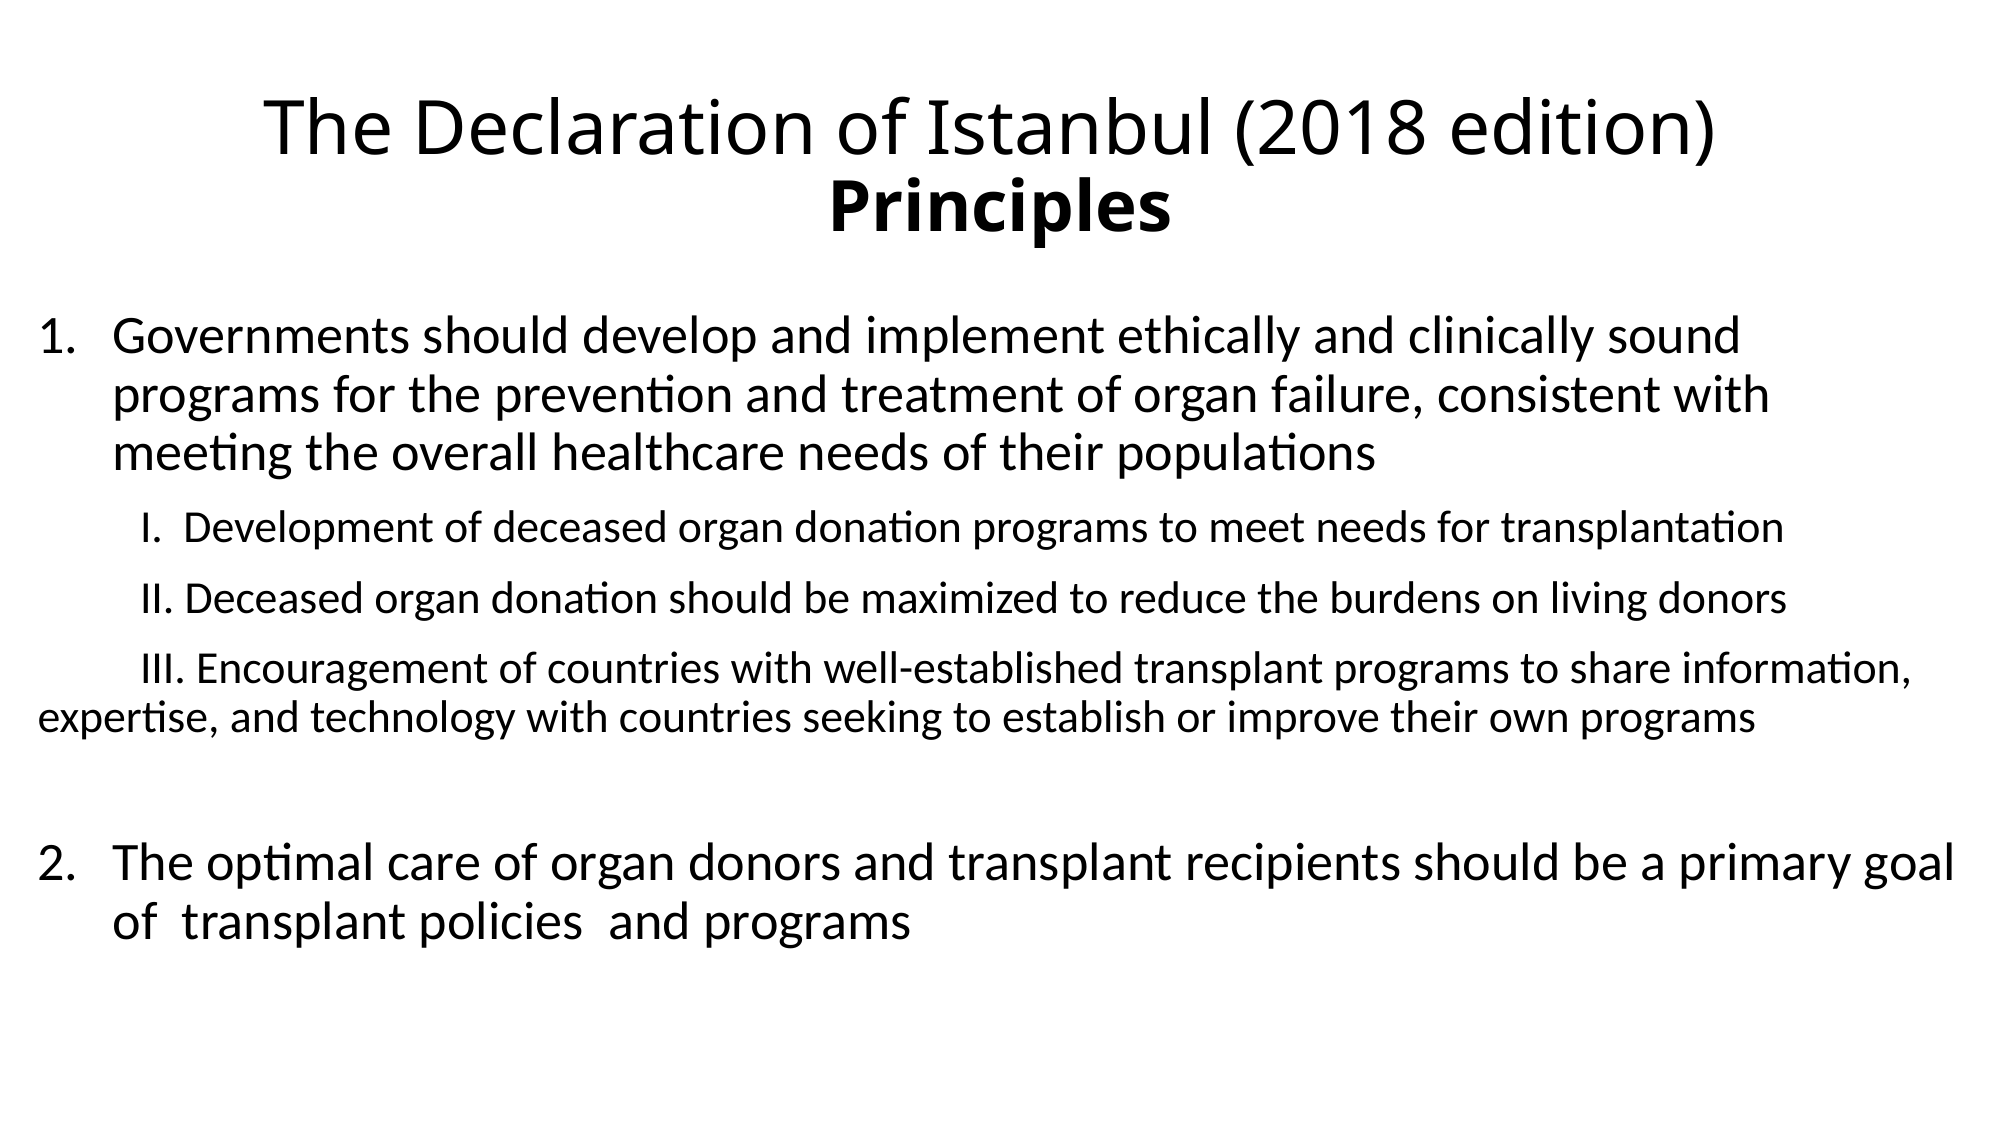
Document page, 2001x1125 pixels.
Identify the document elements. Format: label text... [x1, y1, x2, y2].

list Governments should develop and implement ethically and clinically sound programs for the prevention and treatment of organ failure, consistent with meeting the overall healthcare needs of their populations I. Development of deceased organ donation programs to meet needs for transplantation II. Deceased organ donation should be maximized to reduce the burdens on living donors III. Encouragement of countries with well-established transplant programs to share information, expertise, and technology with countries seeking to establish or improve their own programs The optimal care of organ donors and transplant recipients should be a primary goal of transplant policies and programs [22, 299, 1982, 1125]
title The Declaration of Istanbul (2018 edition) Principles [137, 59, 1863, 278]
